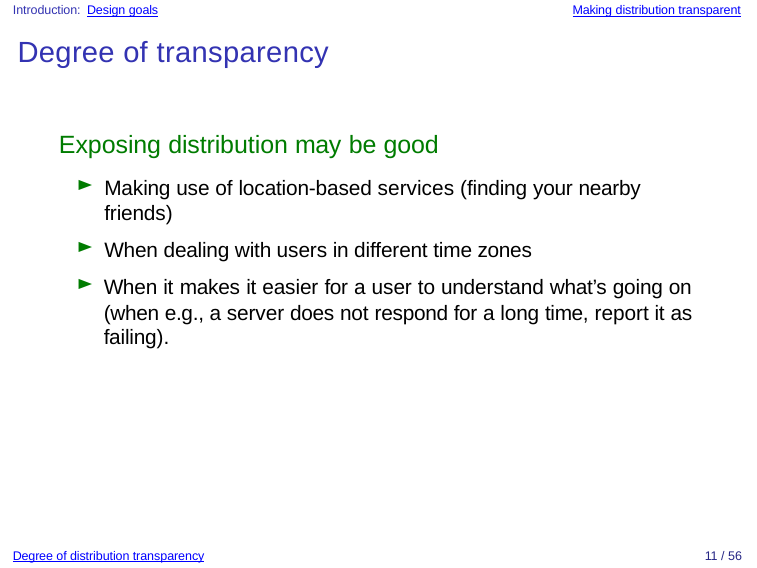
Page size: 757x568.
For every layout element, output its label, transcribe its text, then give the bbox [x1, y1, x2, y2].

text_box 11 / 56 [702, 546, 745, 563]
text_box Degree of distribution transparency [10, 546, 209, 563]
text_box Degree of transparency Exposing distribution may be good Making use of location-based services (finding your nearby friends) When dealing with users in different time zones When it makes it easier for a user to understand what’s going on (when e.g., a server does not respond for a long time, report it as failing). [13, 30, 706, 349]
text_box Introduction: Design goals [10, 0, 163, 18]
text_box Making distribution transparent [570, 0, 745, 18]
